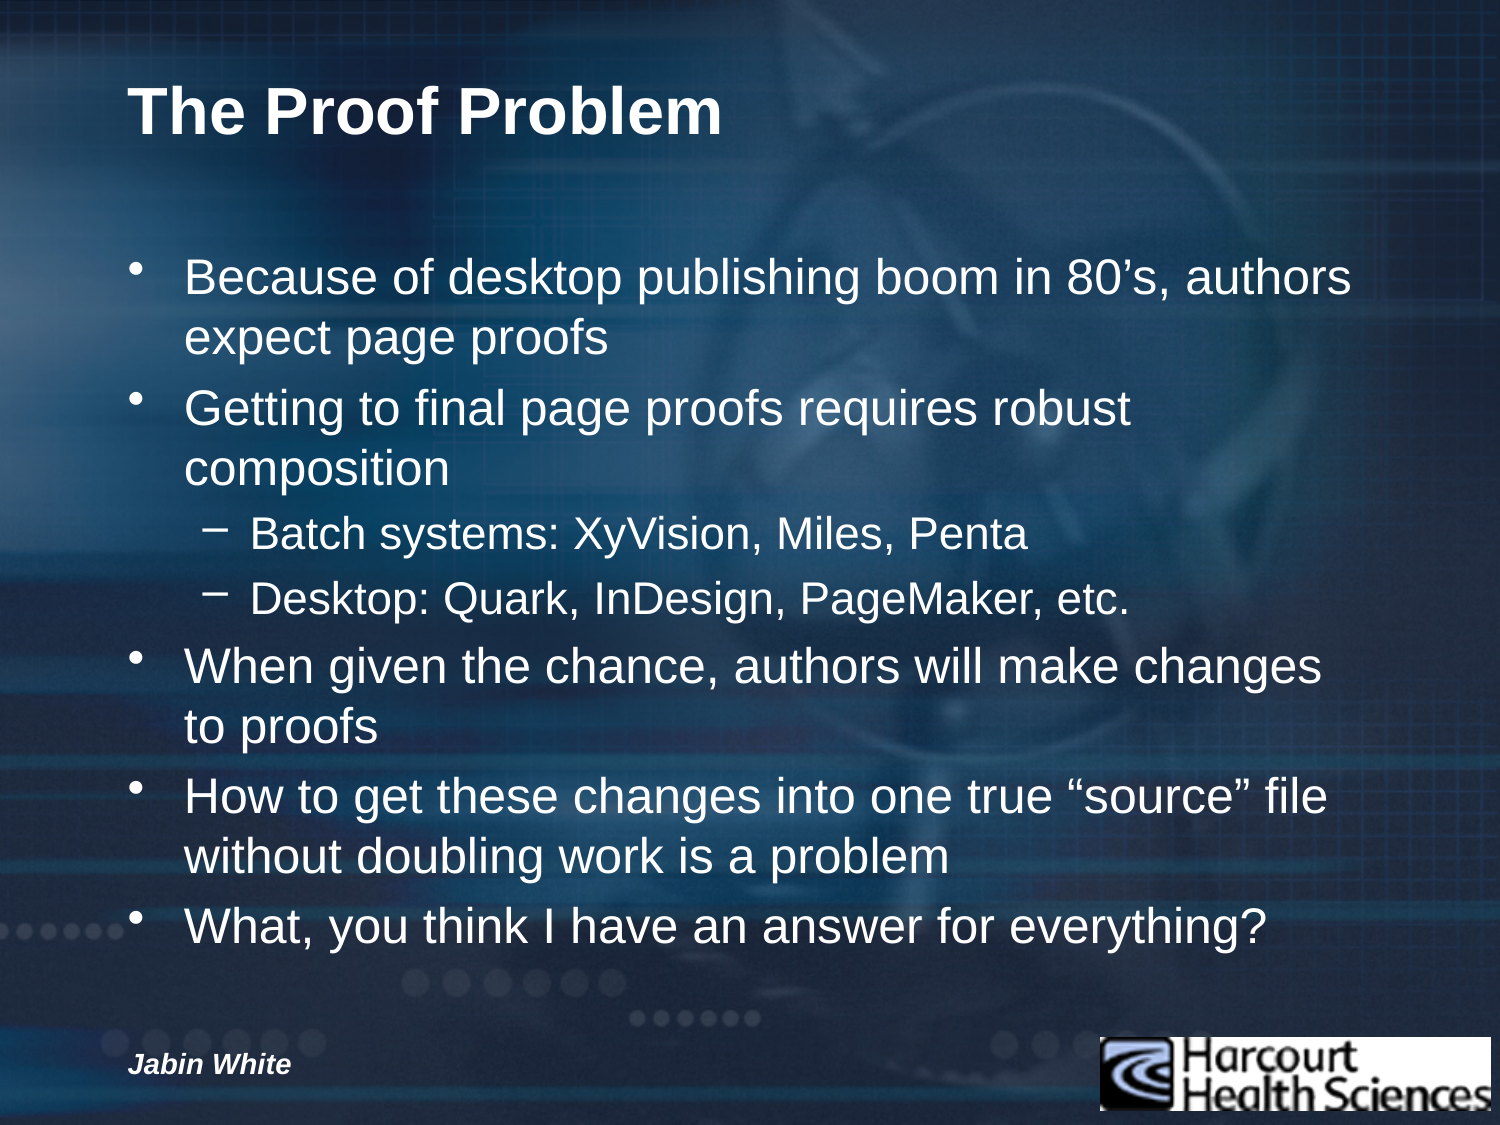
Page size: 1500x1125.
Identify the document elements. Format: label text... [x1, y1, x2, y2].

picture [0, 0, 1500, 1125]
title The Proof Problem [112, 12, 1388, 200]
slide_number Jabin White [112, 1025, 425, 1100]
list Because of desktop publishing boom in 80’s, authors expect page proofs Getting to final page proofs requires robust composition Batch systems: XyVision, Miles, Penta Desktop: Quark, InDesign, PageMaker, etc. When given the chance, authors will make changes to proofs How to get these changes into one true “source” file without doubling work is a problem What, you think I have an answer for everything? [112, 237, 1388, 1000]
